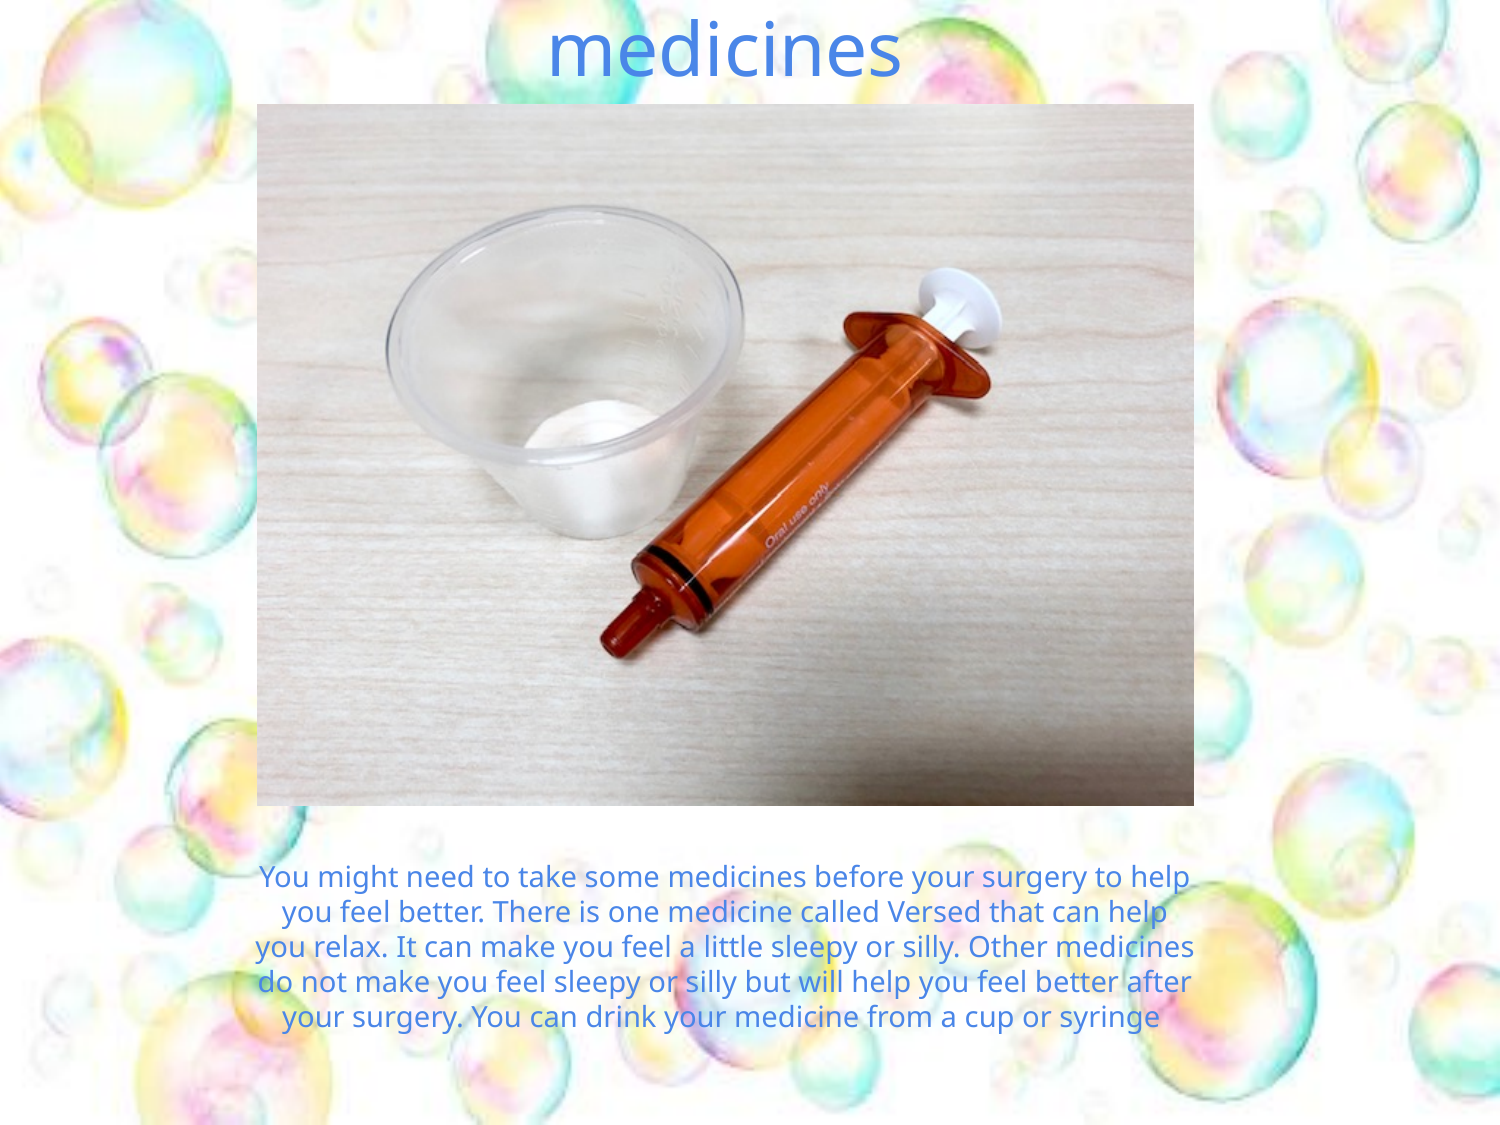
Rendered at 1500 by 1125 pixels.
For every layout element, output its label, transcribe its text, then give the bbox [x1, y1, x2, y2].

picture [0, 0, 1500, 1125]
text_box You might need to take some medicines before your surgery to help you feel better. There is one medicine called Versed that can help you relax. It can make you feel a little sleepy or silly. Other medicines do not make you feel sleepy or silly but will help you feel better after your surgery. You can drink your medicine from a cup or syringe [237, 843, 1213, 1025]
text_box [245, 885, 1246, 1068]
text_box medicines [192, 0, 1258, 465]
